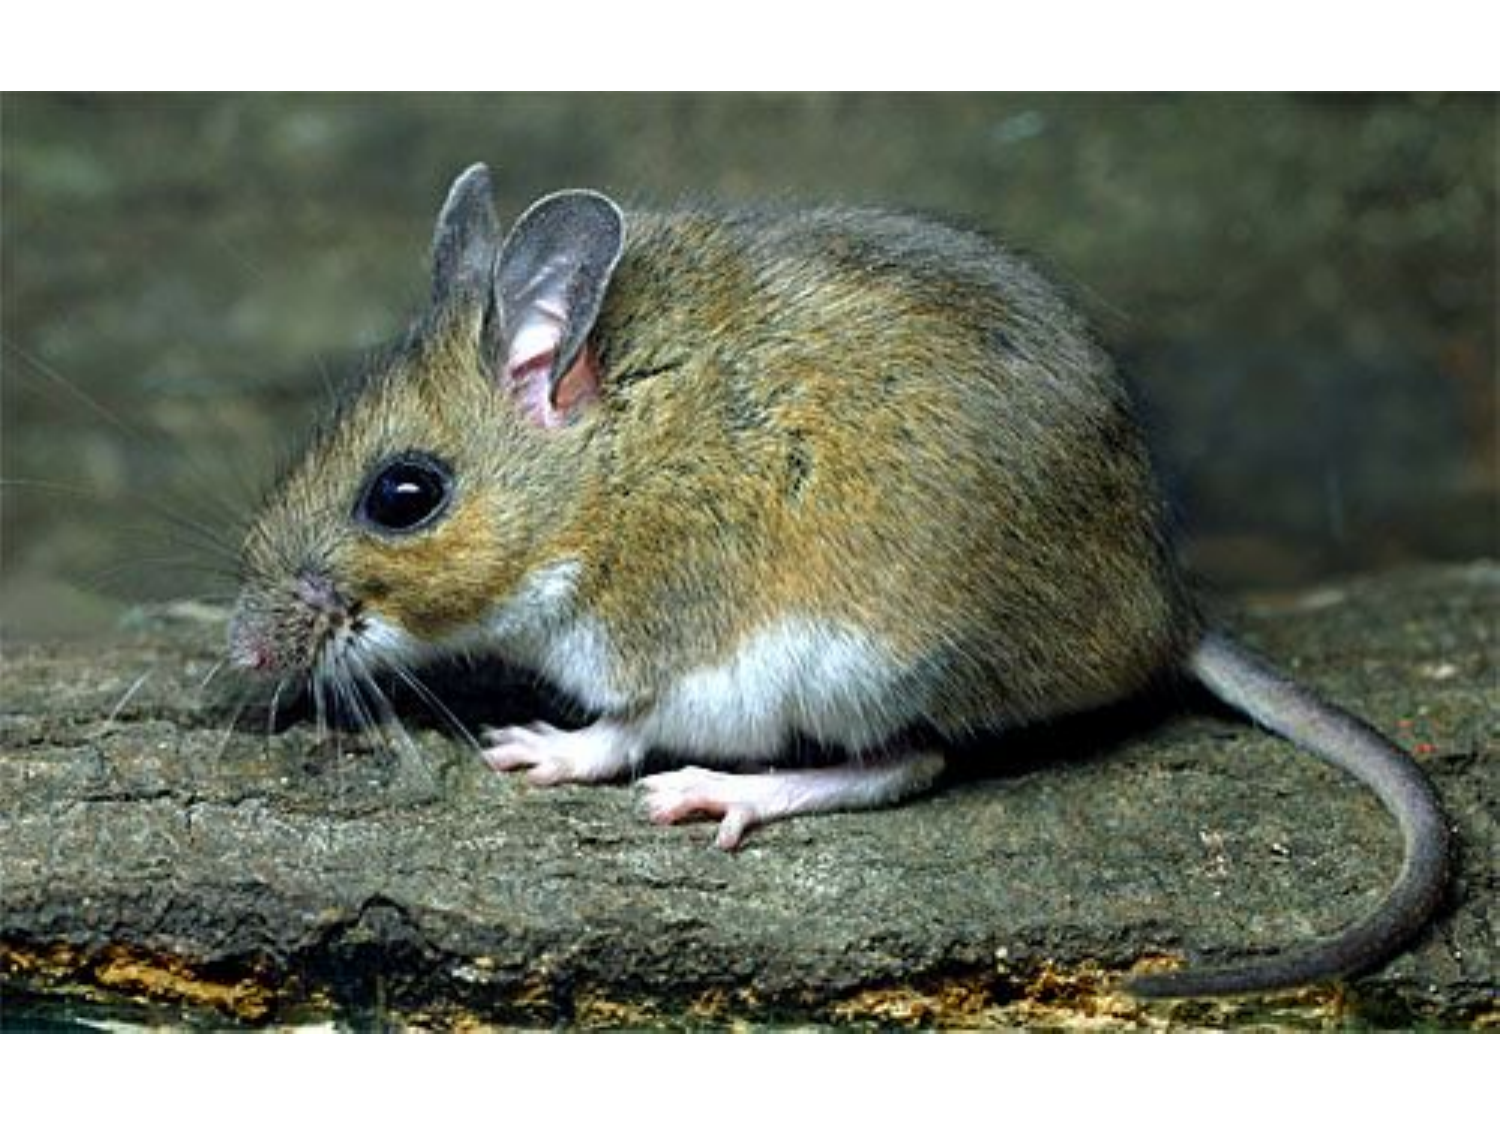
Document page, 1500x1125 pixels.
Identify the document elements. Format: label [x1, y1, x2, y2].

picture [0, 91, 1500, 1034]
